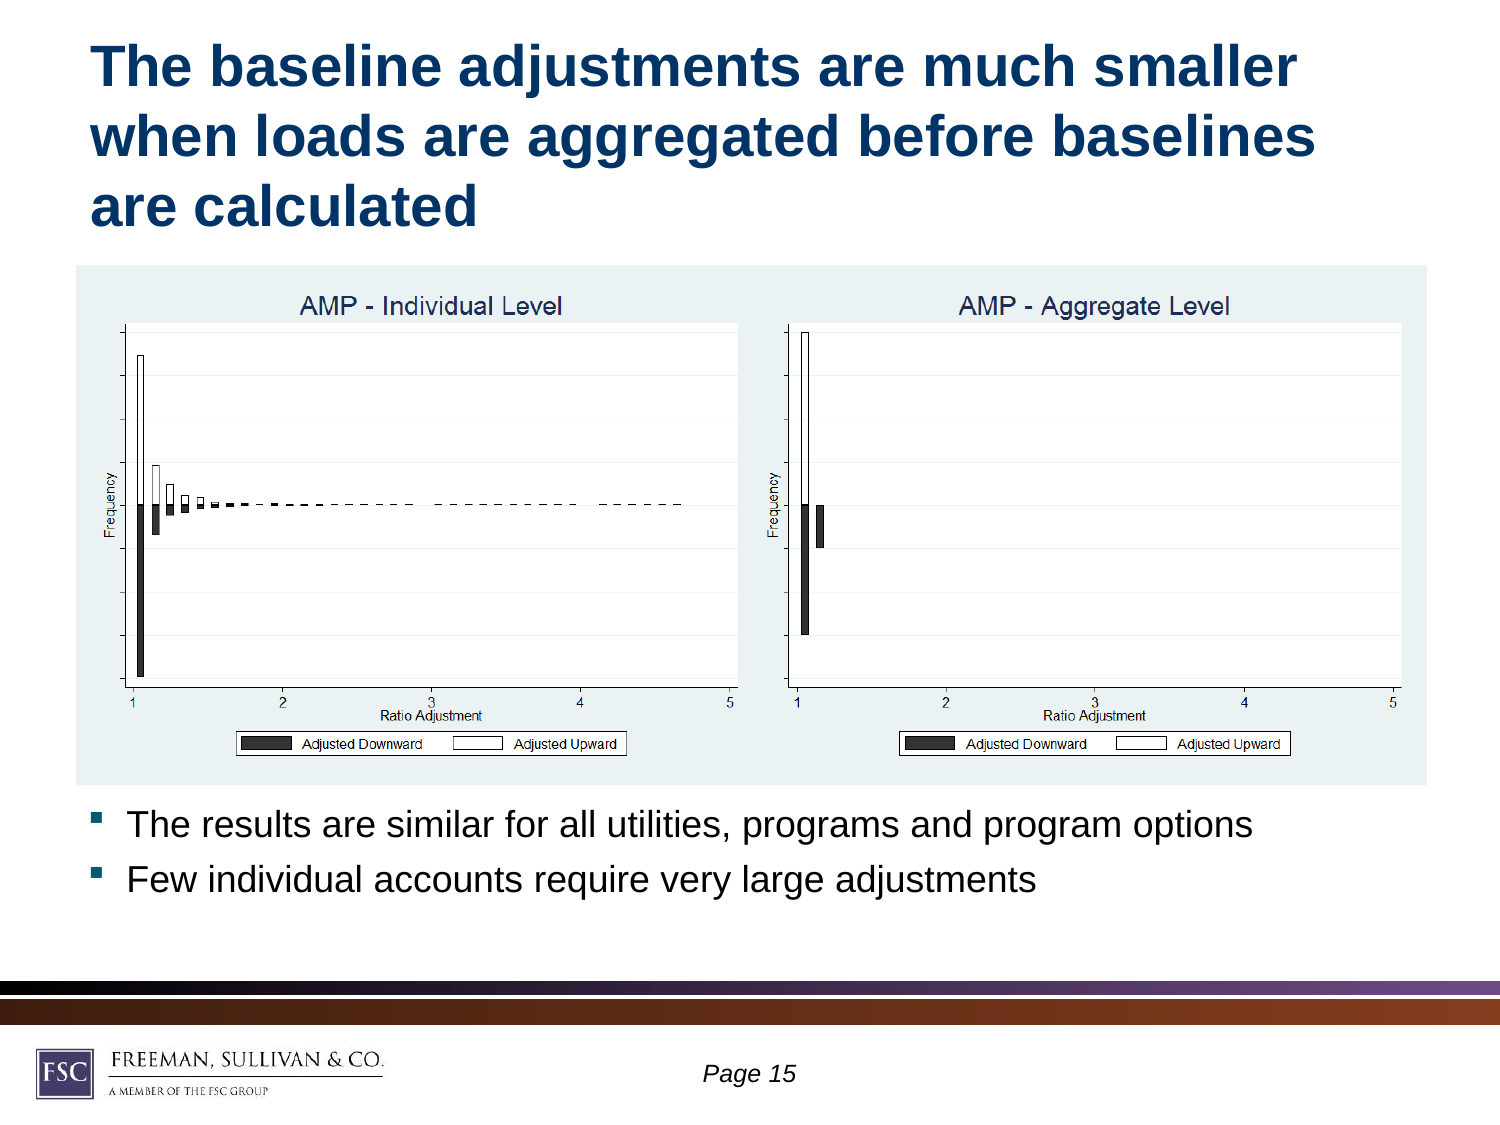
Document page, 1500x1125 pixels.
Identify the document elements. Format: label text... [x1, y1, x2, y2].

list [76, 264, 1427, 785]
slide_number Page 14 [589, 1050, 910, 1084]
picture [32, 1046, 387, 1100]
title The baseline adjustments are much smaller when loads are aggregated before baselines are calculated [74, 44, 1426, 222]
text_box The results are similar for all utilities, programs and program options Few individual accounts require very large adjustments [73, 792, 1463, 968]
